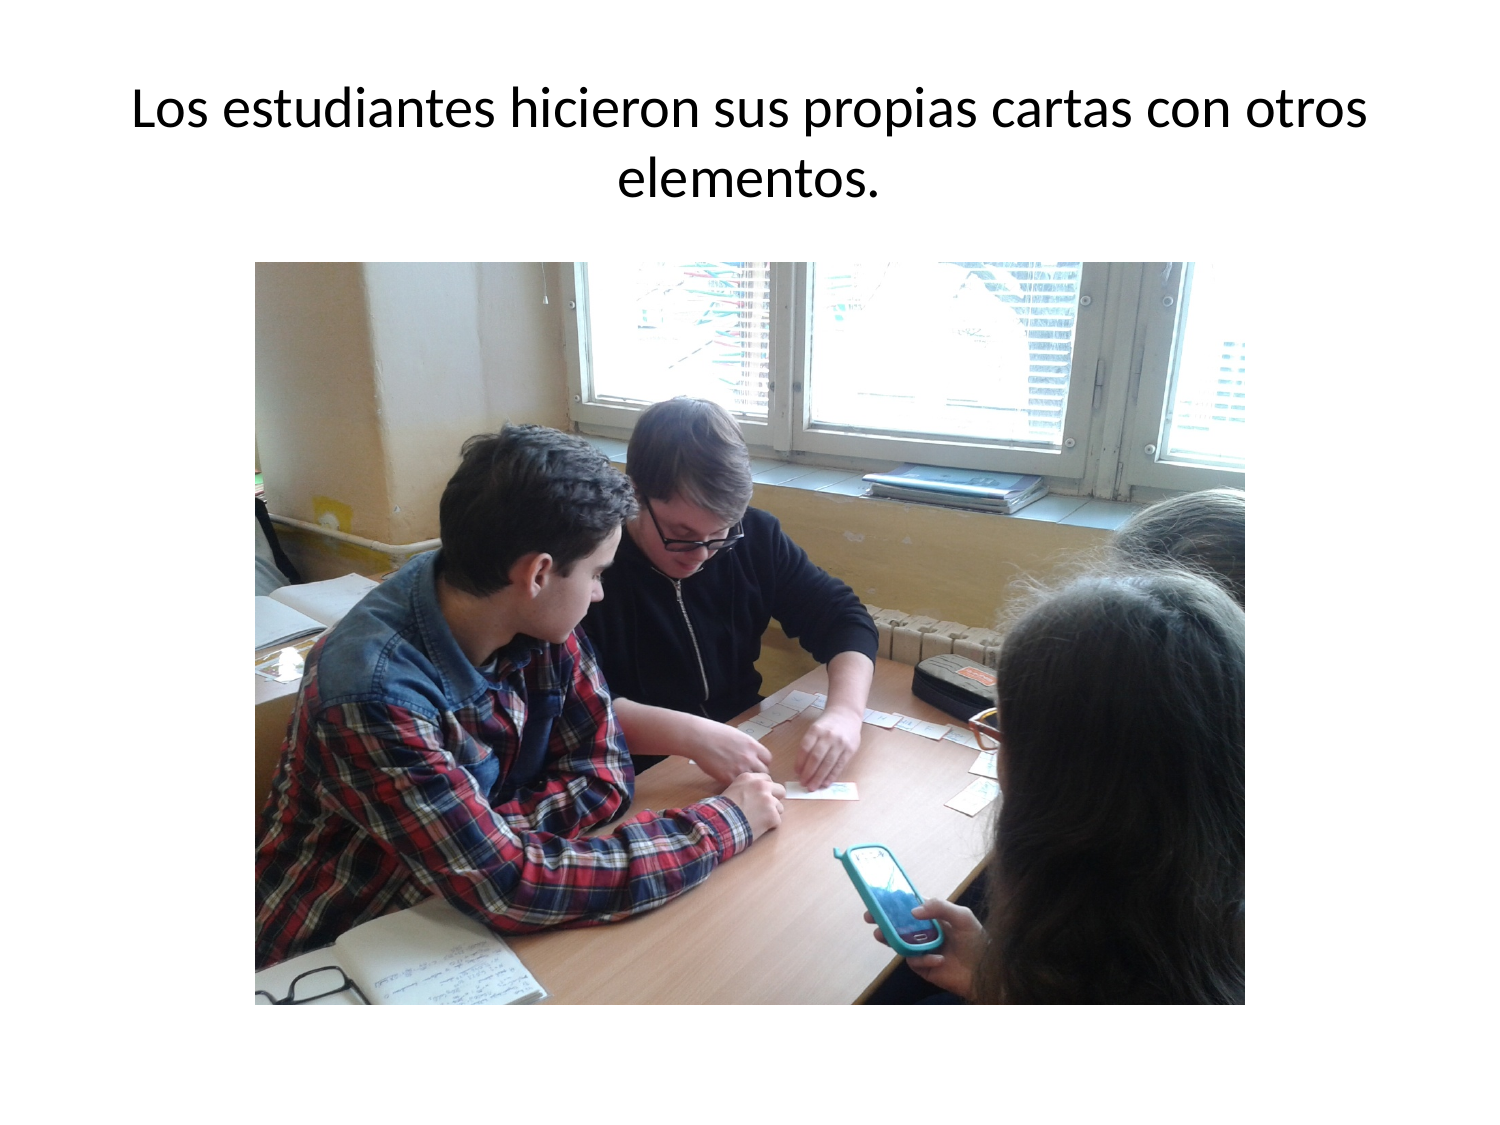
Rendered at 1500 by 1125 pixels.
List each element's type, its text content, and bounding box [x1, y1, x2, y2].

title Los estudiantes hicieron sus propias cartas con otros elementos. [75, 45, 1425, 233]
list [254, 262, 1246, 1006]
